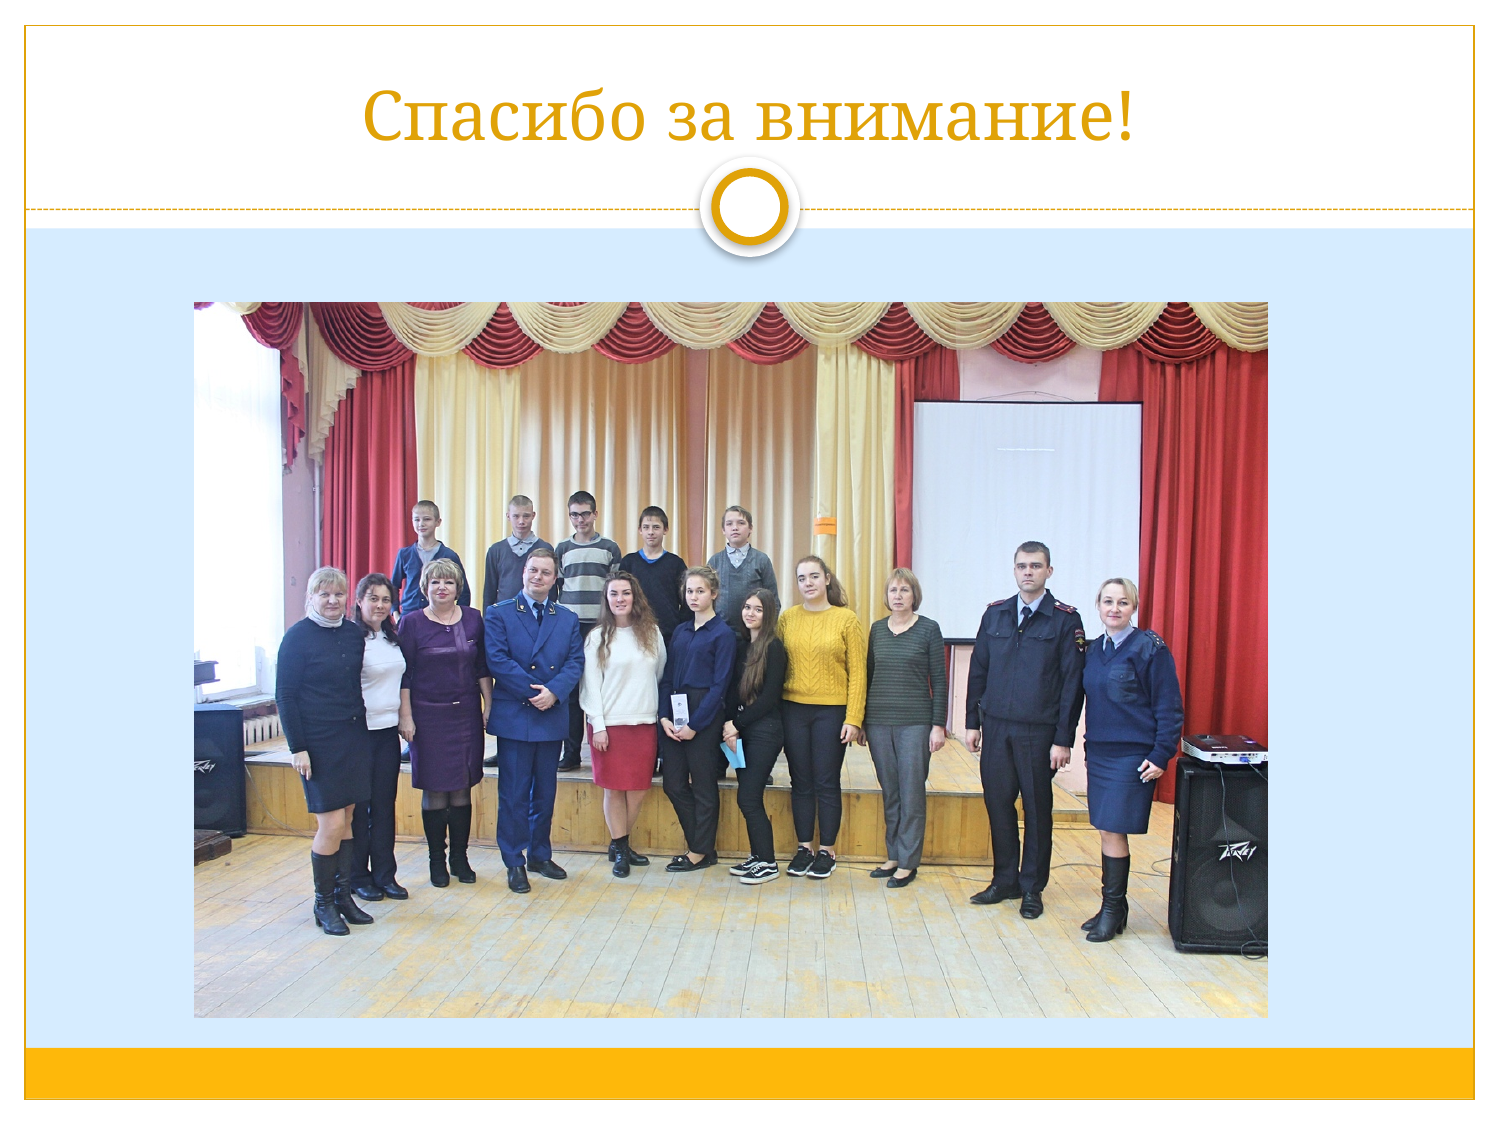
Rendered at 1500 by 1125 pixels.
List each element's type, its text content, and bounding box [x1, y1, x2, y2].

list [194, 302, 1269, 1018]
title Спасибо за внимание! [49, 37, 1450, 162]
